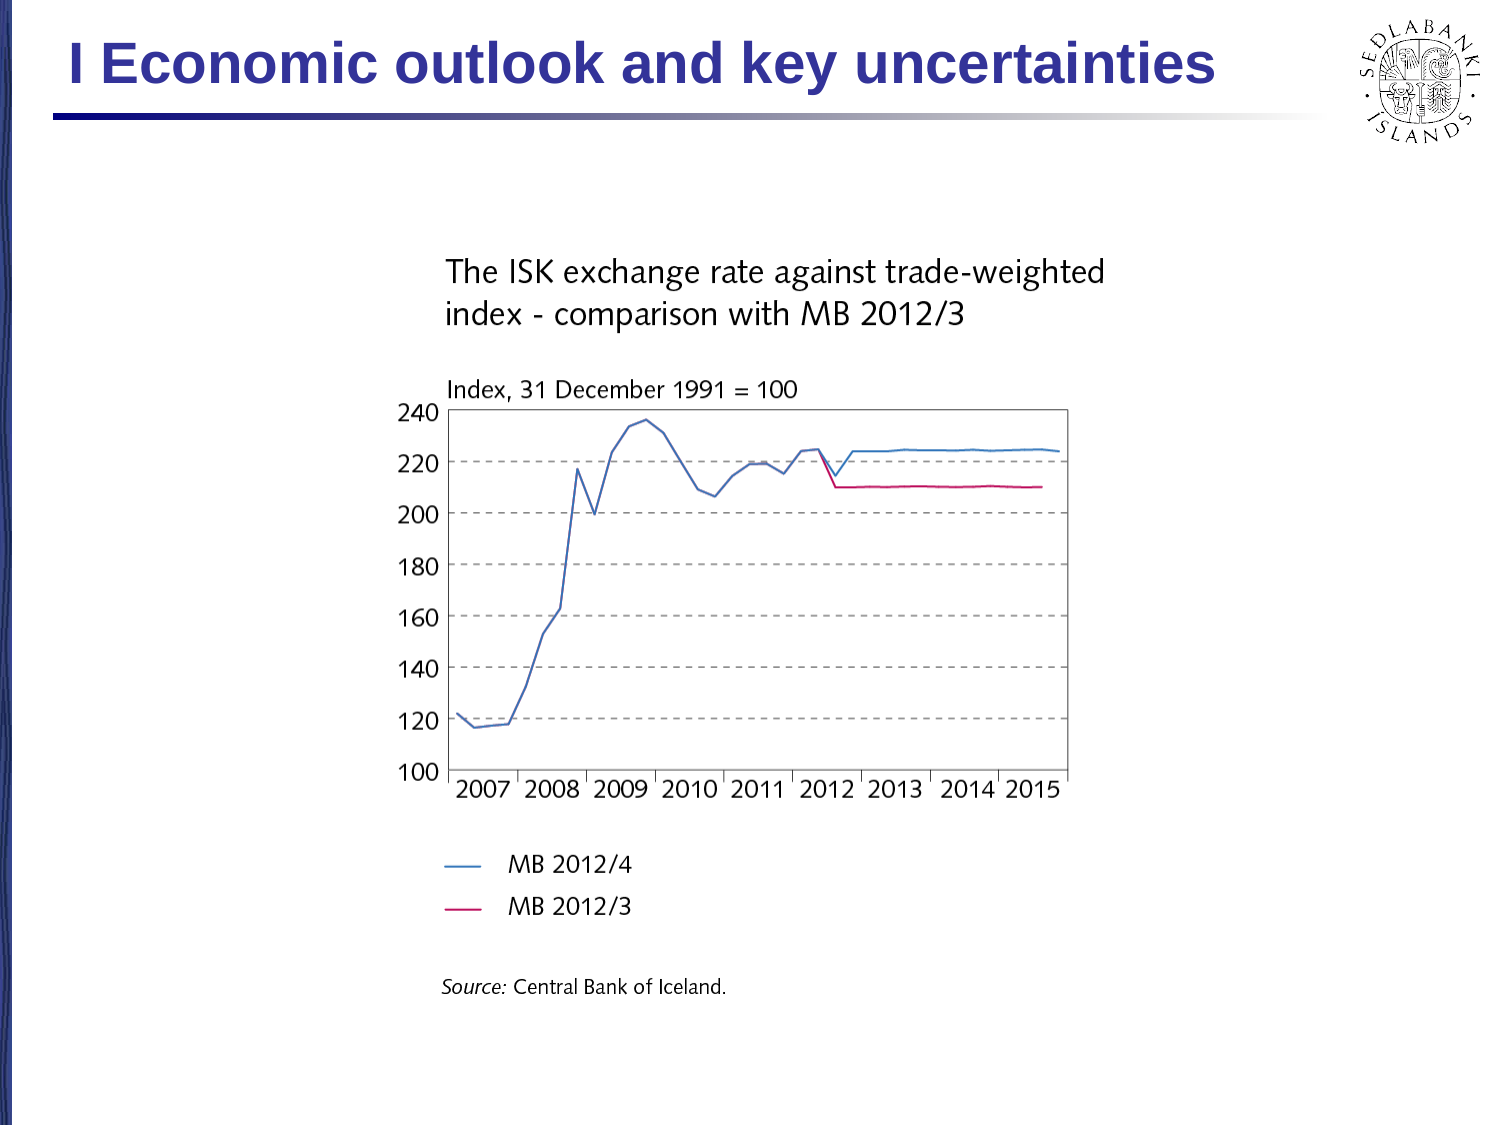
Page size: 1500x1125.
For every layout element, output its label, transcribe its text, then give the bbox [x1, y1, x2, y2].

title I Economic outlook and key uncertainties [52, 10, 1330, 111]
picture [1357, 18, 1482, 149]
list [396, 209, 1116, 999]
picture [0, 0, 12, 1125]
